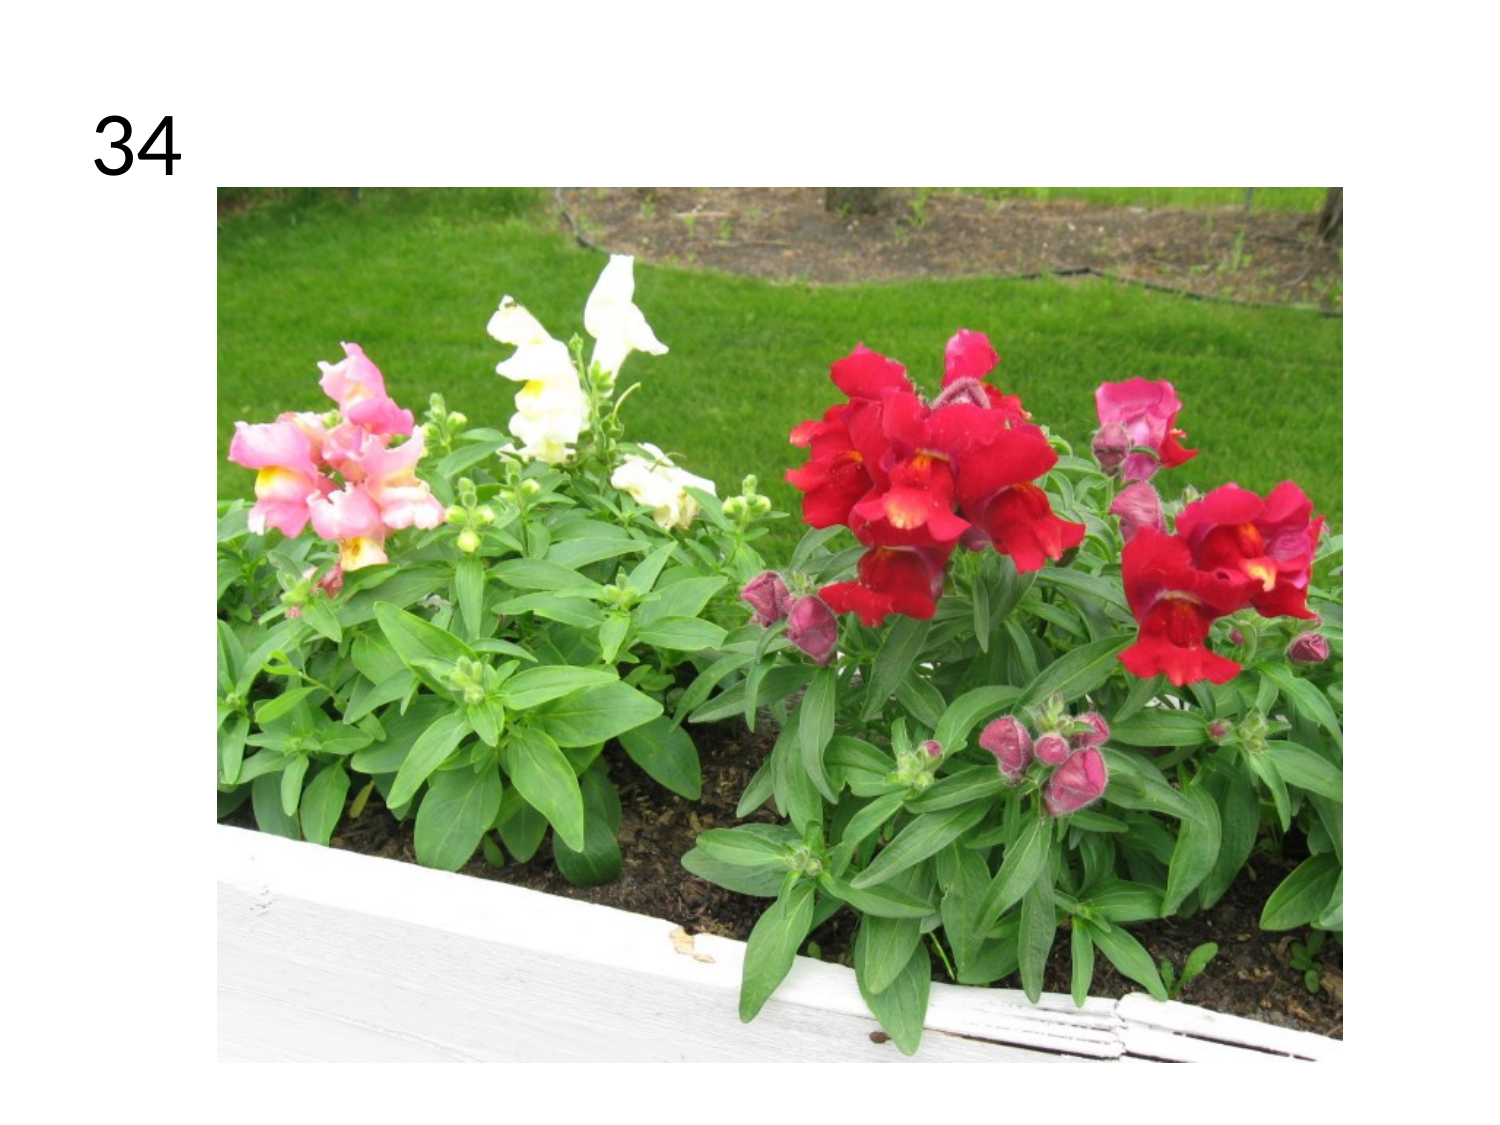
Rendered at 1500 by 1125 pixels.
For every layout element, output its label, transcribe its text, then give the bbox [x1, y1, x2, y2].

title 34 [75, 45, 1425, 233]
picture [217, 187, 1343, 1063]
